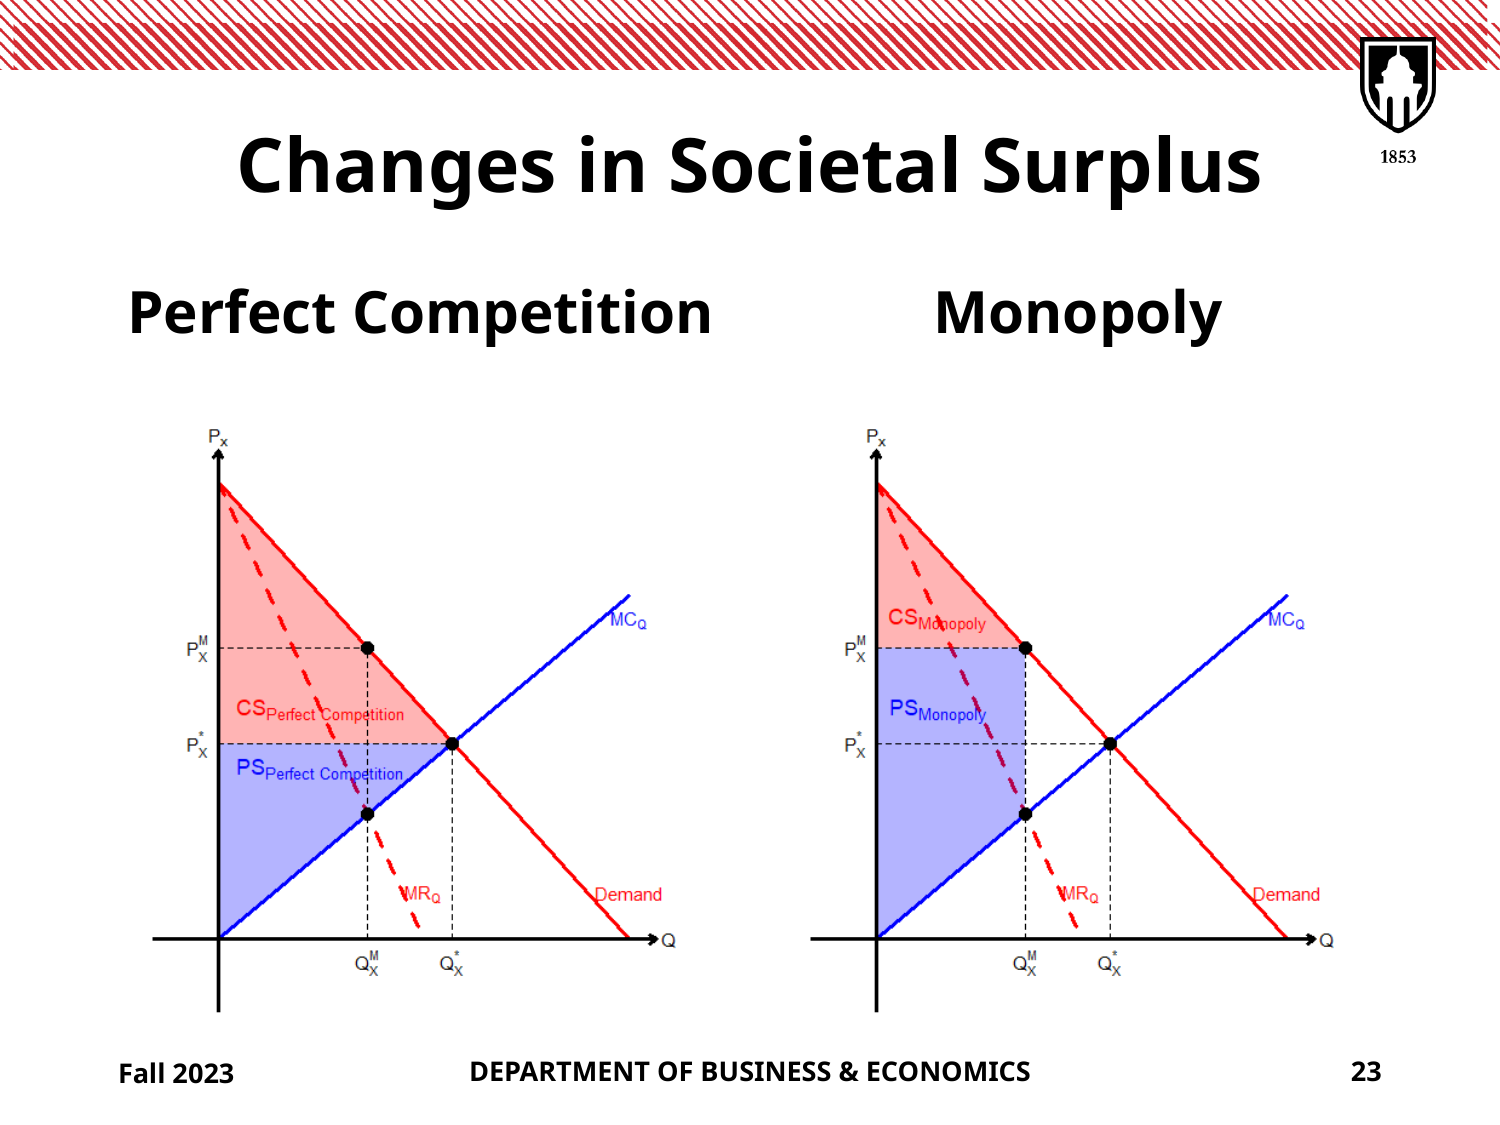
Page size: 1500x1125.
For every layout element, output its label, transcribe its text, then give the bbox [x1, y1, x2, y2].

list Monopoly [759, 275, 1398, 411]
picture [0, 0, 1500, 163]
title Changes in Societal Surplus [103, 59, 1398, 278]
slide_number Fall 2023 [103, 1042, 277, 1103]
picture [149, 410, 694, 1016]
list Perfect Competition [103, 275, 738, 411]
footer DEPARTMENT OF BUSINESS & ECONOMICS [277, 1042, 1059, 1103]
slide_number 23 [1059, 1042, 1397, 1103]
picture [807, 410, 1352, 1016]
